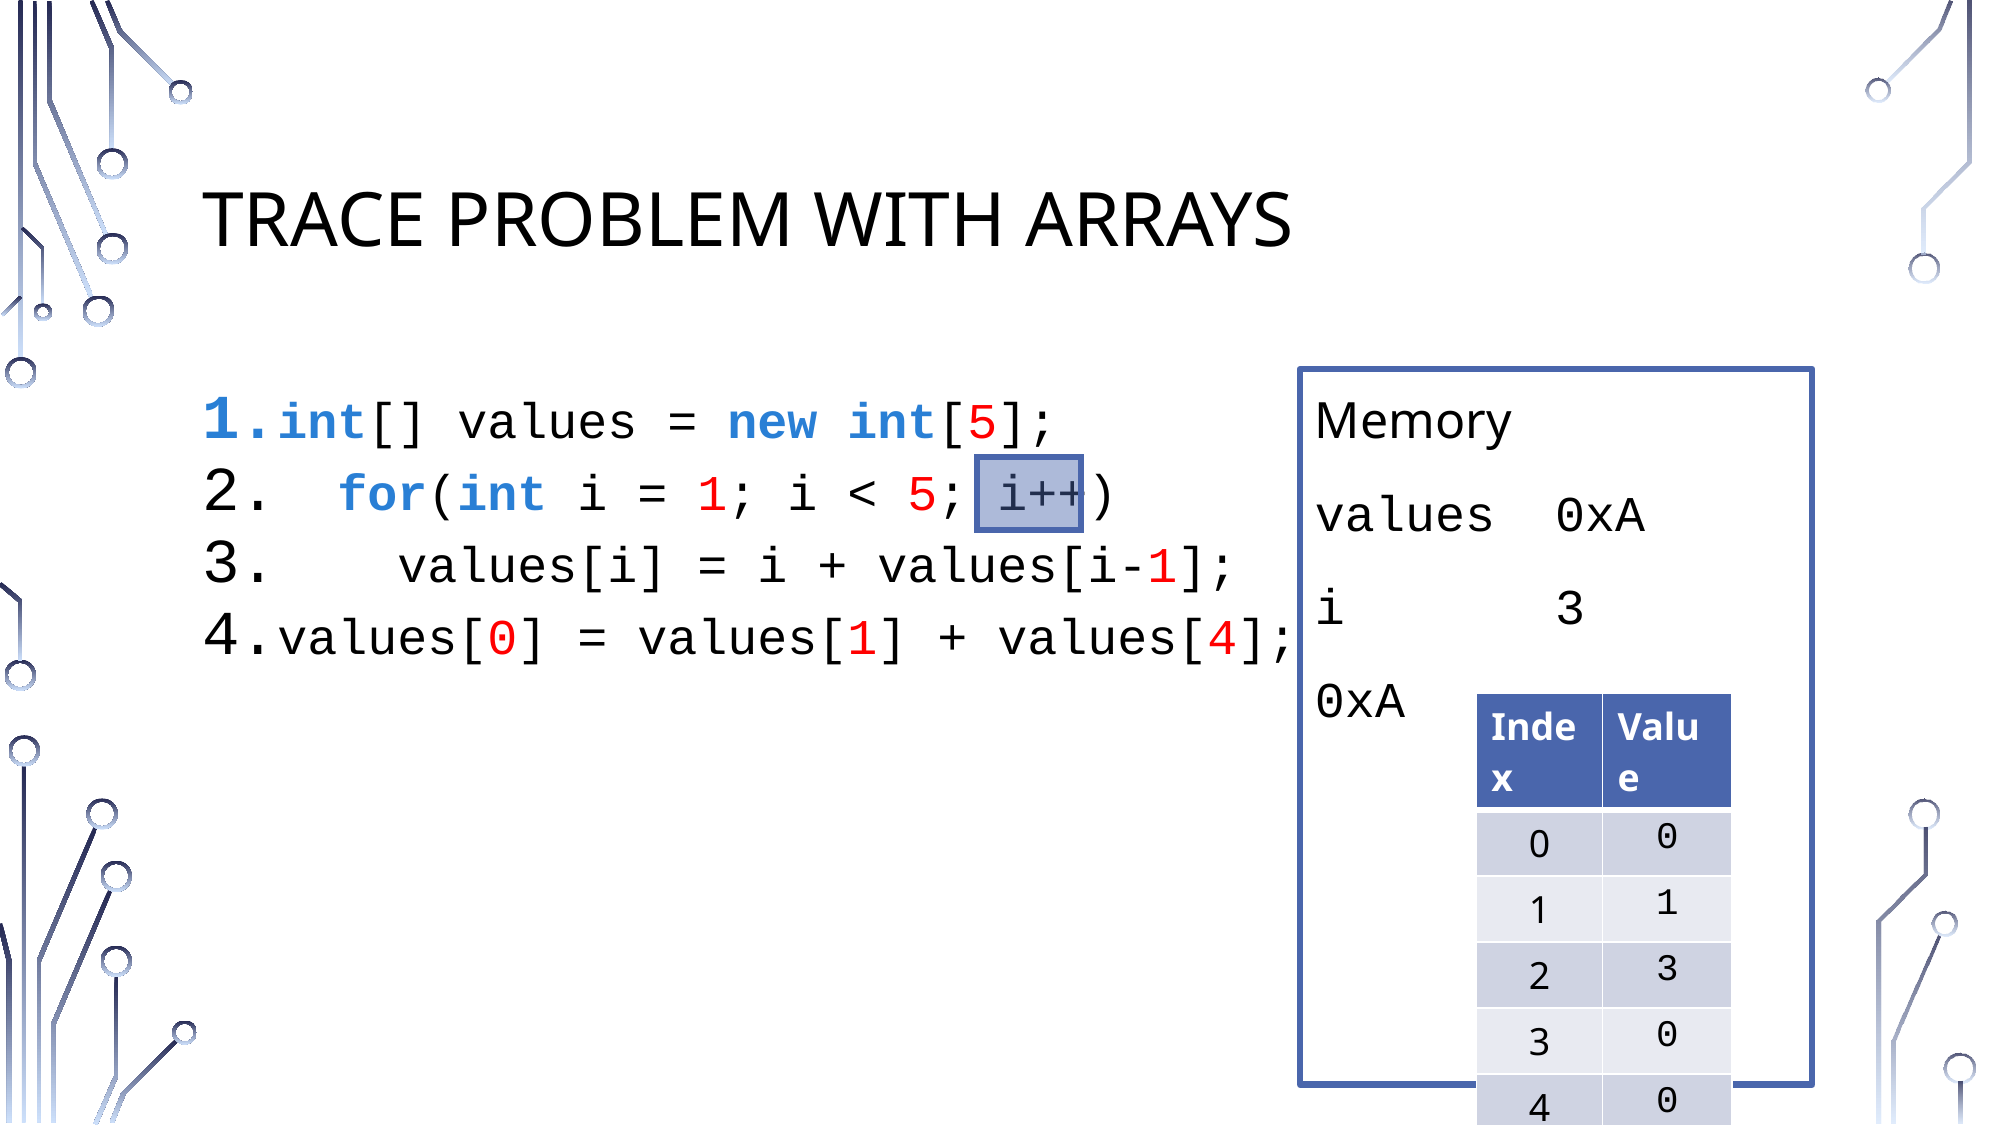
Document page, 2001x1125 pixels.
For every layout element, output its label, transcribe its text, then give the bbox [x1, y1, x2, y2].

table_cell 4 [1477, 1075, 1602, 1125]
table_cell 1 [1477, 877, 1602, 941]
title Trace Problem with Arrays [187, 101, 1813, 344]
list int[] values = new int[5]; for(int i = 1; i < 5; i++) values[i] = i + values[i-1]; values[0] = values[1] + values[4]; [187, 369, 1299, 950]
table_cell 0 [1603, 1009, 1731, 1073]
table_header Index [1477, 694, 1602, 807]
table_cell 0 [1477, 813, 1602, 875]
table_cell 0 [1603, 1075, 1731, 1125]
table_cell 3 [1477, 1009, 1602, 1073]
table_cell 3 [1603, 943, 1731, 1007]
table_cell 0 [1603, 813, 1731, 875]
table_cell 2 [1477, 943, 1602, 1007]
list Memory values 0xA i 3 0xA [1299, 369, 1813, 1085]
text_box [976, 457, 1081, 531]
table_header Value [1603, 694, 1731, 807]
table_cell 1 [1603, 877, 1731, 941]
